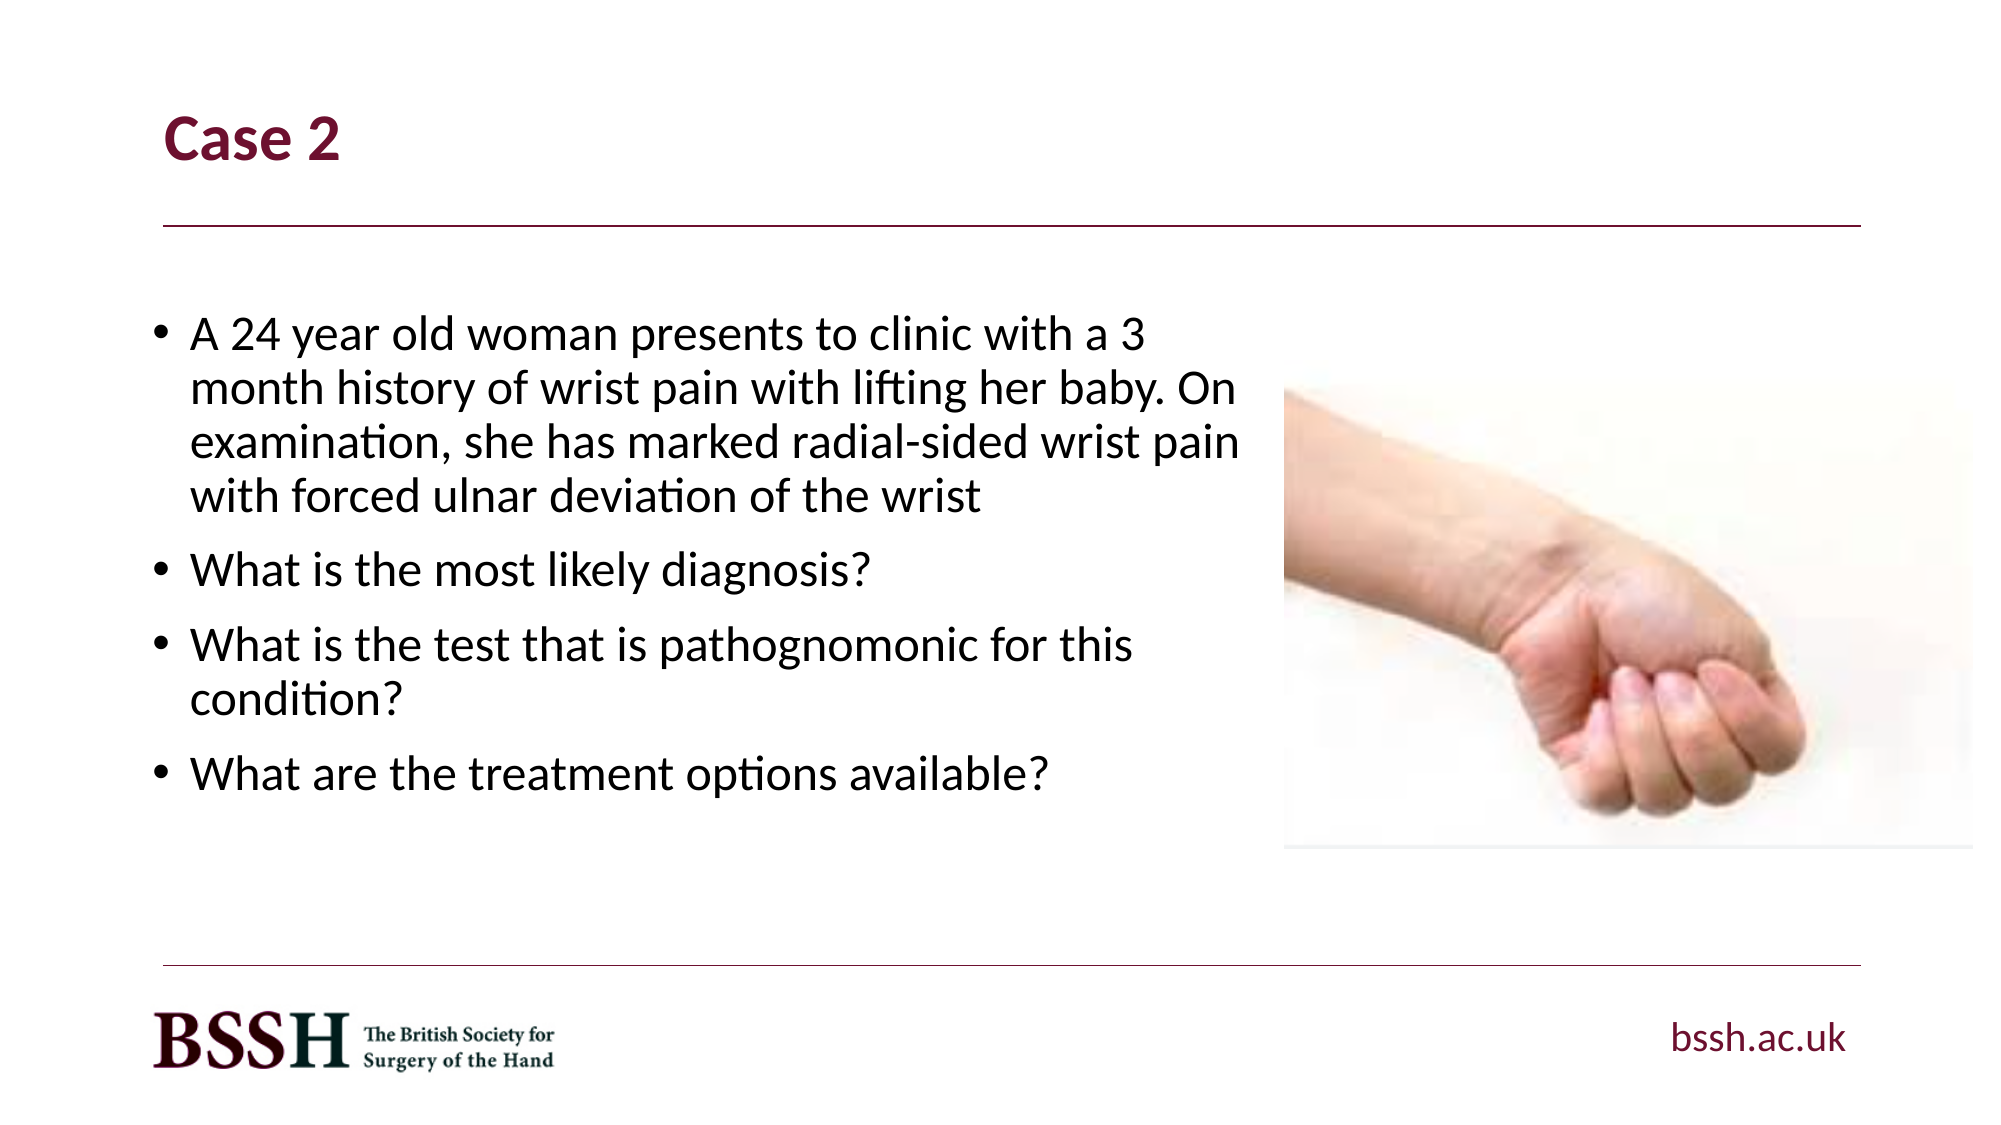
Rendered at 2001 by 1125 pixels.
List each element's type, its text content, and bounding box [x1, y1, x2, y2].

list A 24 year old woman presents to clinic with a 3 month history of wrist pain with lifting her baby. On examination, she has marked radial-sided wrist pain with forced ulnar deviation of the wrist What is the most likely diagnosis? What is the test that is pathognomonic for this condition? What are the treatment options available? [137, 299, 1294, 1014]
text_box Case 2 [150, 86, 1629, 182]
text_box bssh.ac.uk [1569, 1002, 1862, 1068]
picture [149, 1004, 563, 1083]
picture [1284, 360, 1973, 849]
